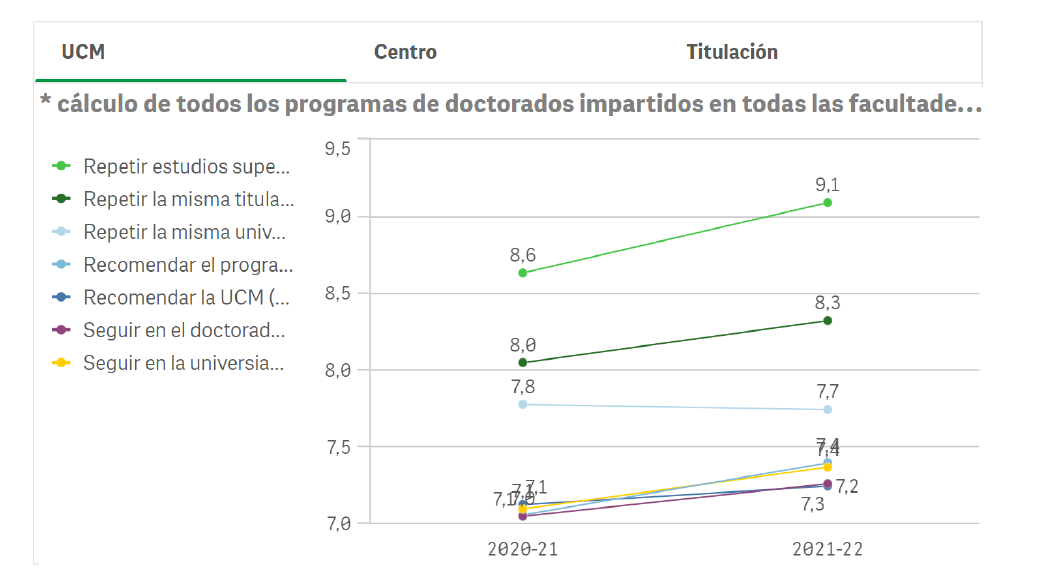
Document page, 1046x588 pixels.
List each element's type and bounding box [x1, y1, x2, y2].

picture [30, 21, 984, 567]
